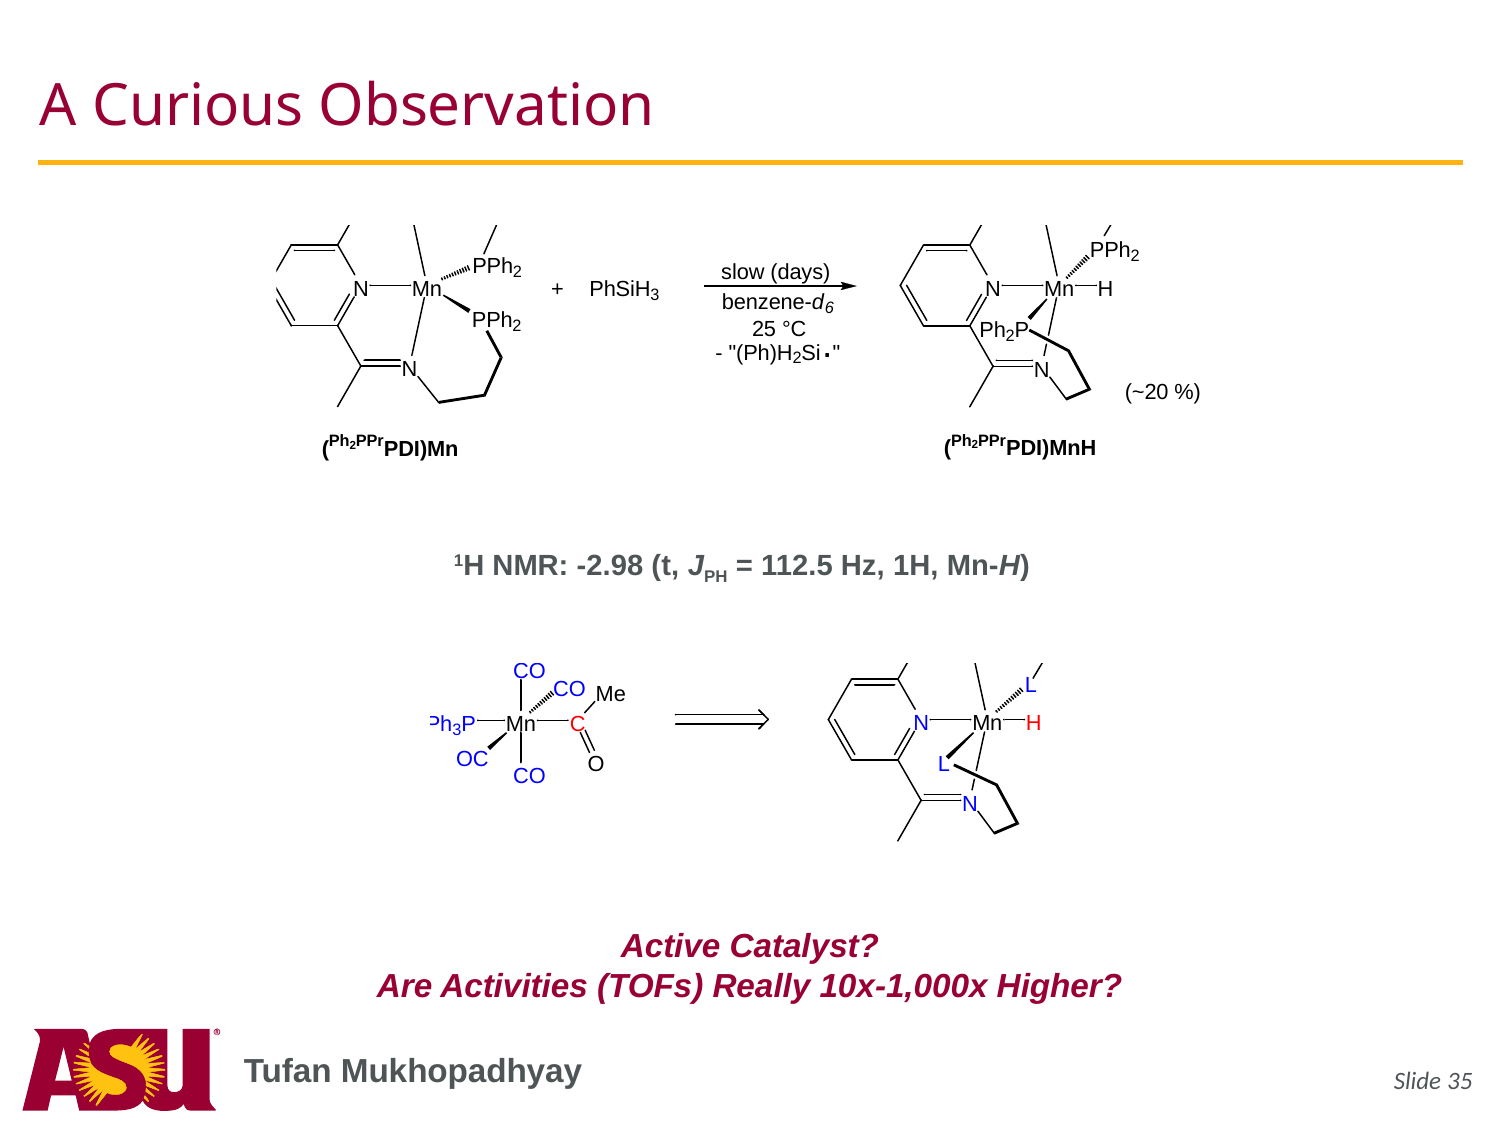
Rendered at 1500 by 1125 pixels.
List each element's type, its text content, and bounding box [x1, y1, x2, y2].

title A Curious Observation [24, 37, 1325, 168]
slide_number Slide 35 [1137, 1049, 1488, 1110]
text_box Active Catalyst? Are Activities (TOFs) Really 10x-1,000x Higher? [362, 916, 1138, 1012]
picture [21, 1027, 222, 1113]
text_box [276, 225, 1226, 527]
text_box Tufan Mukhopadhyay [229, 1042, 598, 1097]
text_box 1H NMR: -2.98 (t, JPH = 112.5 Hz, 1H, Mn-H) [350, 539, 1150, 641]
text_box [430, 662, 1070, 913]
